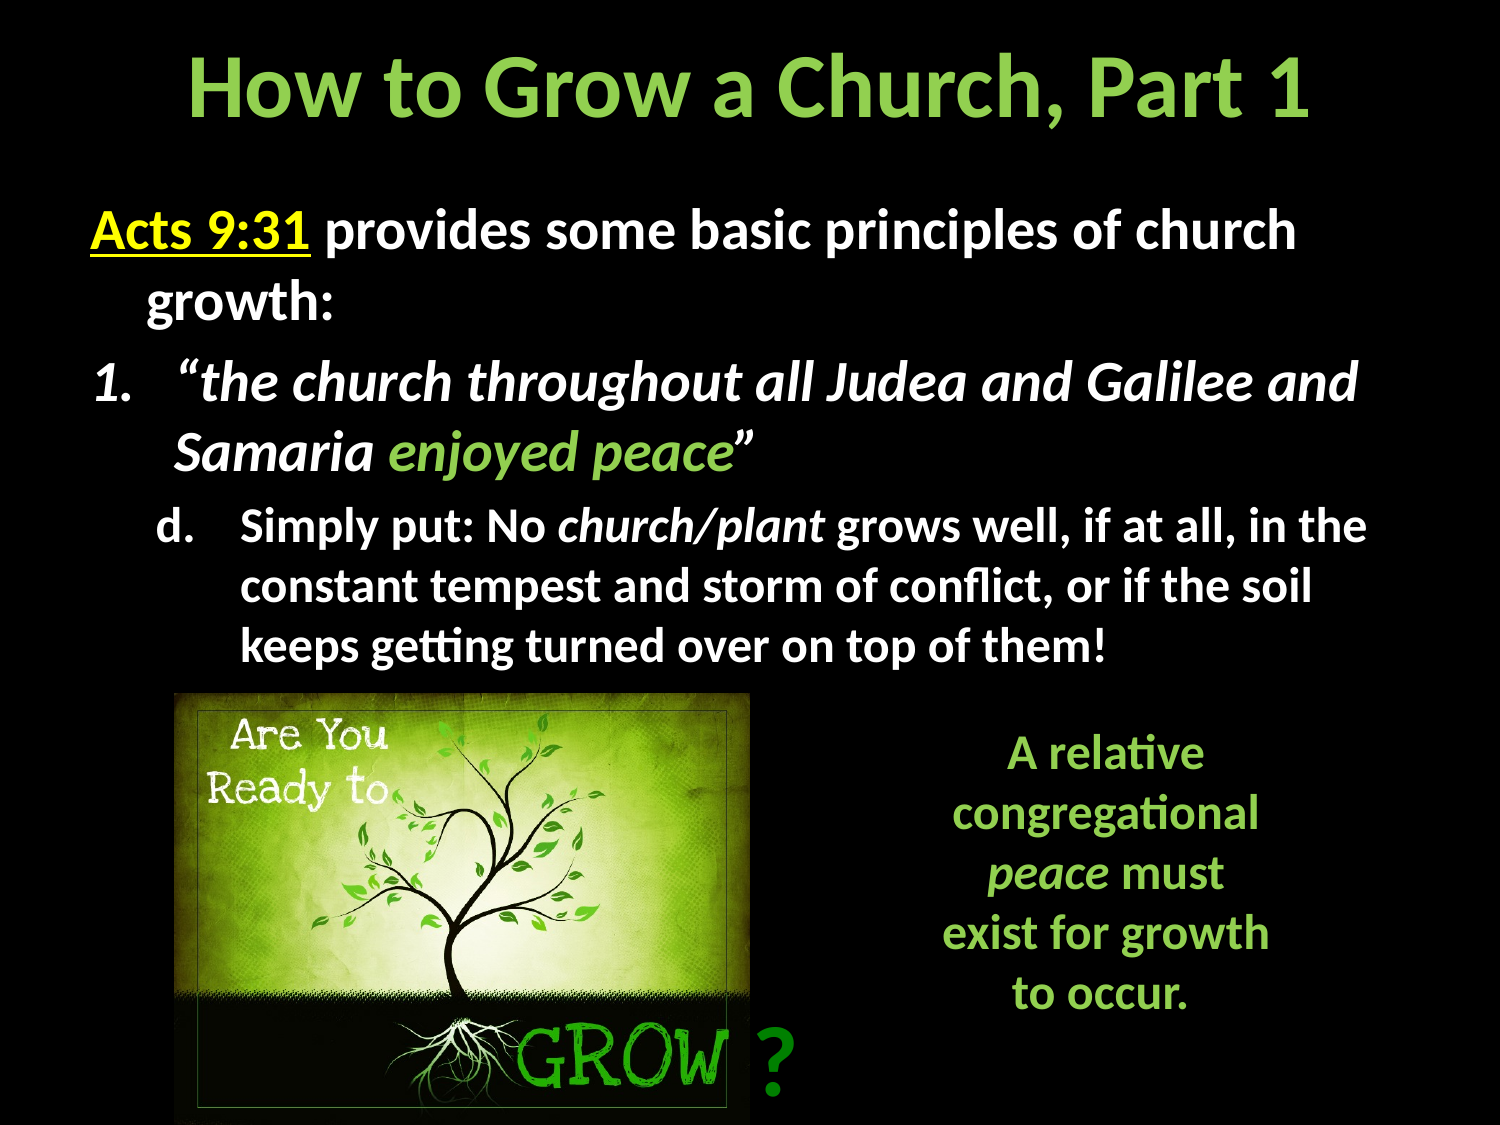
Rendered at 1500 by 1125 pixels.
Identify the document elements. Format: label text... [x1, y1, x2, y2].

text_box A relative congregational peace must exist for growth to occur. [924, 712, 1288, 1028]
picture [174, 693, 751, 1125]
list Acts 9:31 provides some basic principles of church growth: “the church throughout all Judea and Galilee and Samaria enjoyed peace” Simply put: No church/plant grows well, if at all, in the constant tempest and storm of conflict, or if the soil keeps getting turned over on top of them! [75, 184, 1438, 1085]
text_box ? [754, 988, 813, 1124]
title How to Grow a Church, Part 1 [75, 0, 1425, 163]
